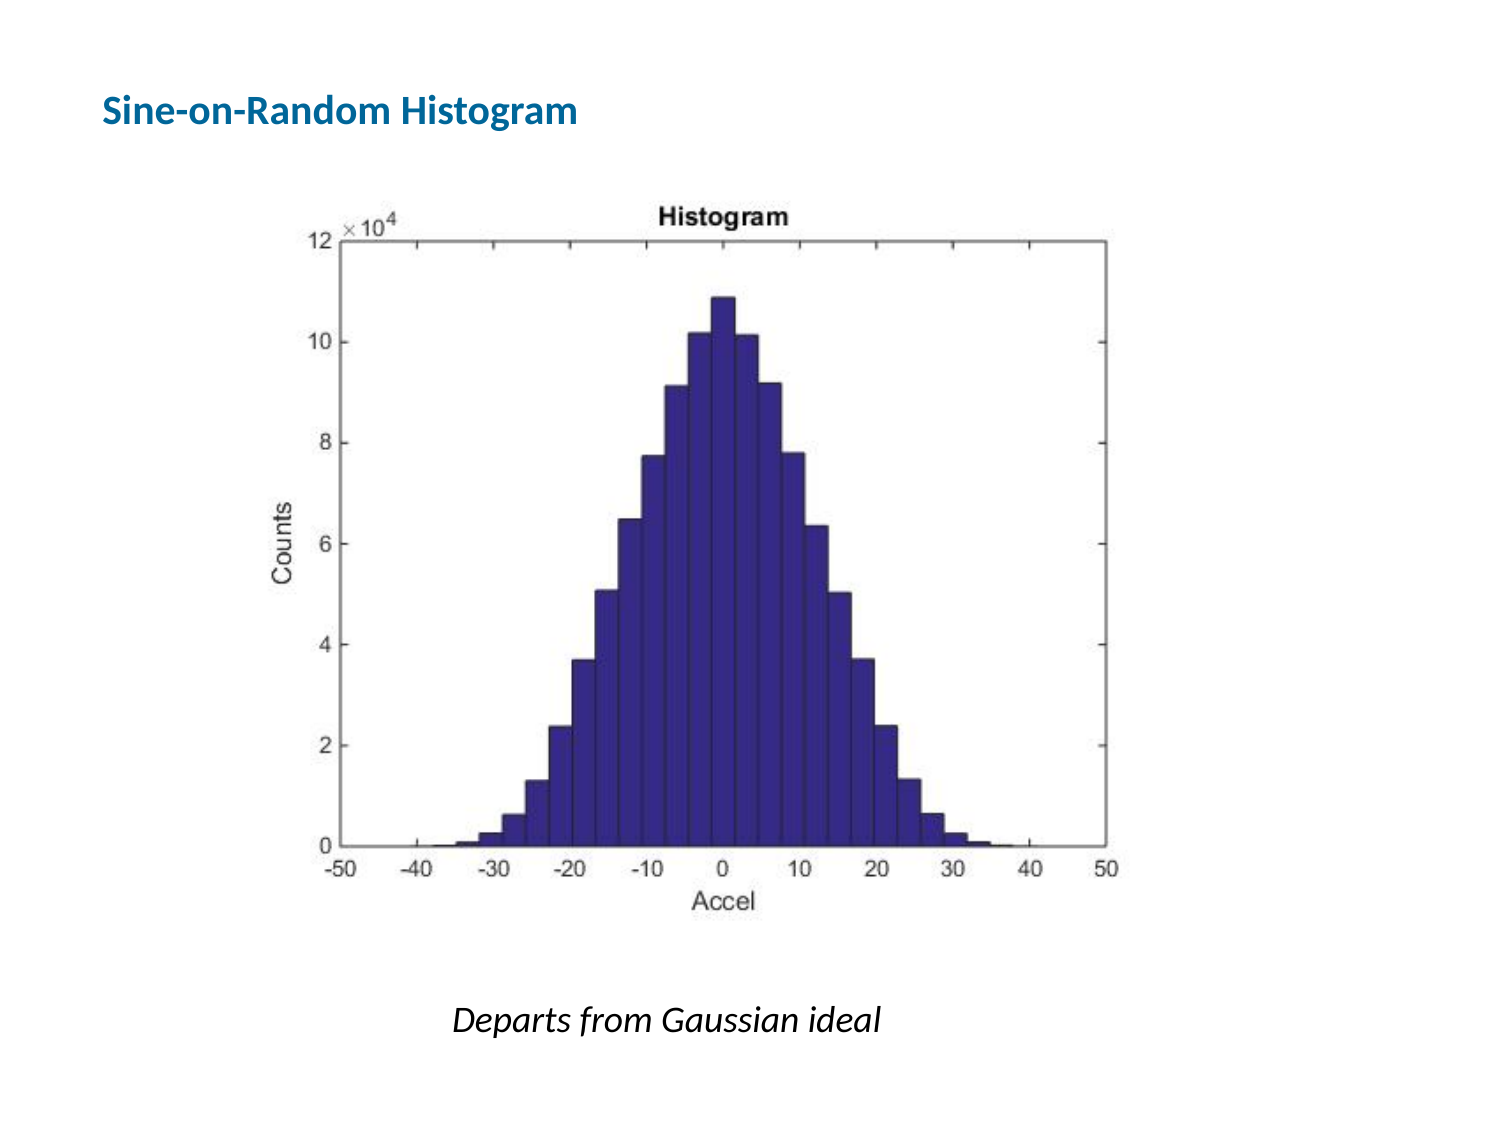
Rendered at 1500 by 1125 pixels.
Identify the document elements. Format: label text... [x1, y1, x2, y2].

picture [212, 187, 1201, 929]
text_box Sine-on-Random Histogram [87, 75, 1238, 140]
text_box Departs from Gaussian ideal [437, 987, 1175, 1048]
